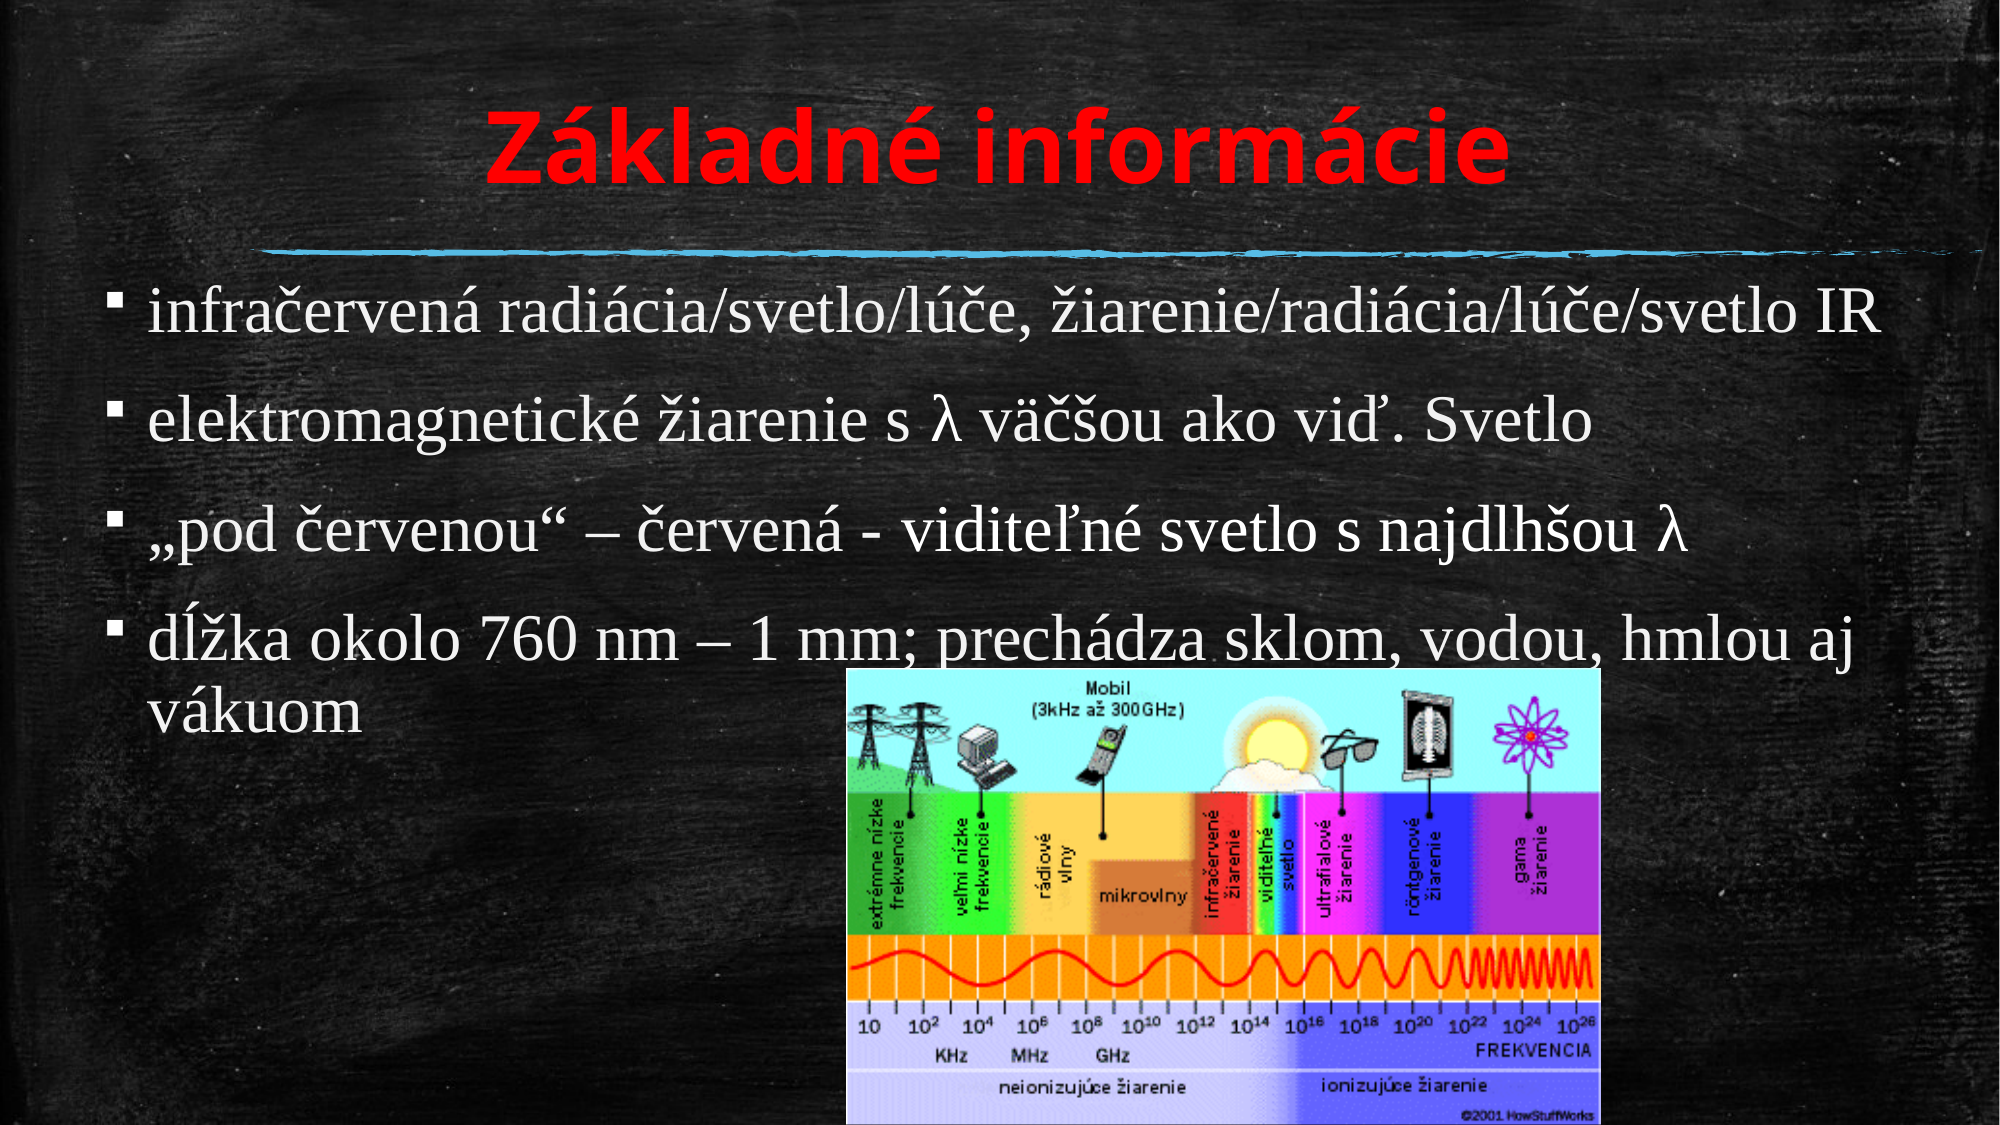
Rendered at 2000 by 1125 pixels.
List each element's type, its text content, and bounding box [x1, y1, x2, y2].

title Základné informácie [249, 45, 1750, 213]
list infračervená radiácia/svetlo/lúče, žiarenie/radiácia/lúče/svetlo IR elektromagnetické žiarenie s λ väčšou ako viď. Svetlo „pod červenou“ – červená - viditeľné svetlo s najdlhšou λ dĺžka okolo 760 nm – 1 mm; prechádza sklom, vodou, hmlou aj vákuom [42, 267, 2000, 1106]
picture [846, 668, 1601, 1125]
